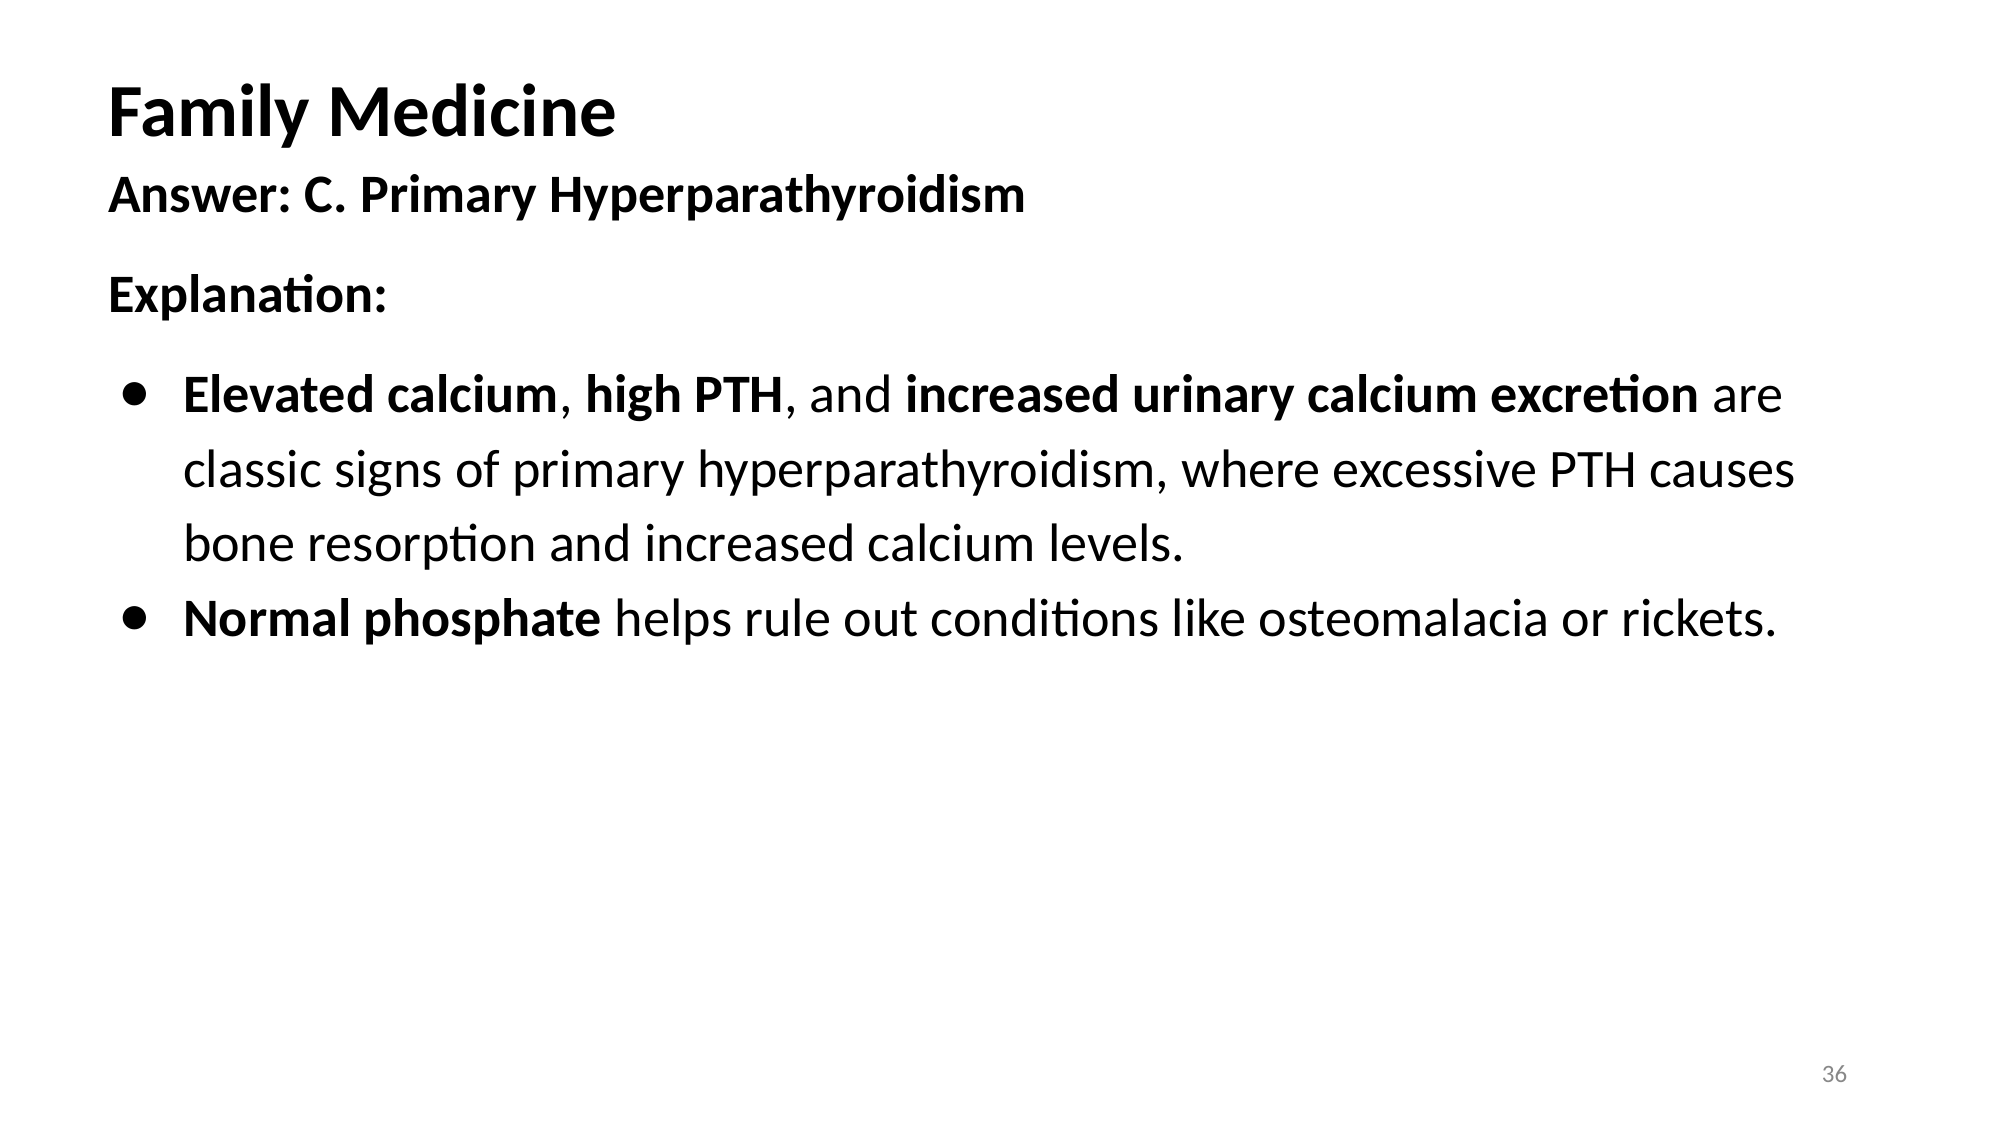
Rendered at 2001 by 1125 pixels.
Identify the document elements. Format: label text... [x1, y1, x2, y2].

title Family Medicine [93, 0, 1875, 233]
list Answer: C. Primary Hyperparathyroidism Explanation: Elevated calcium, high PTH, and increased urinary calcium excretion are classic signs of primary hyperparathyroidism, where excessive PTH causes bone resorption and increased calcium levels. Normal phosphate helps rule out conditions like osteomalacia or rickets. [93, 141, 1863, 1038]
slide_number 36 [1412, 1042, 1863, 1103]
